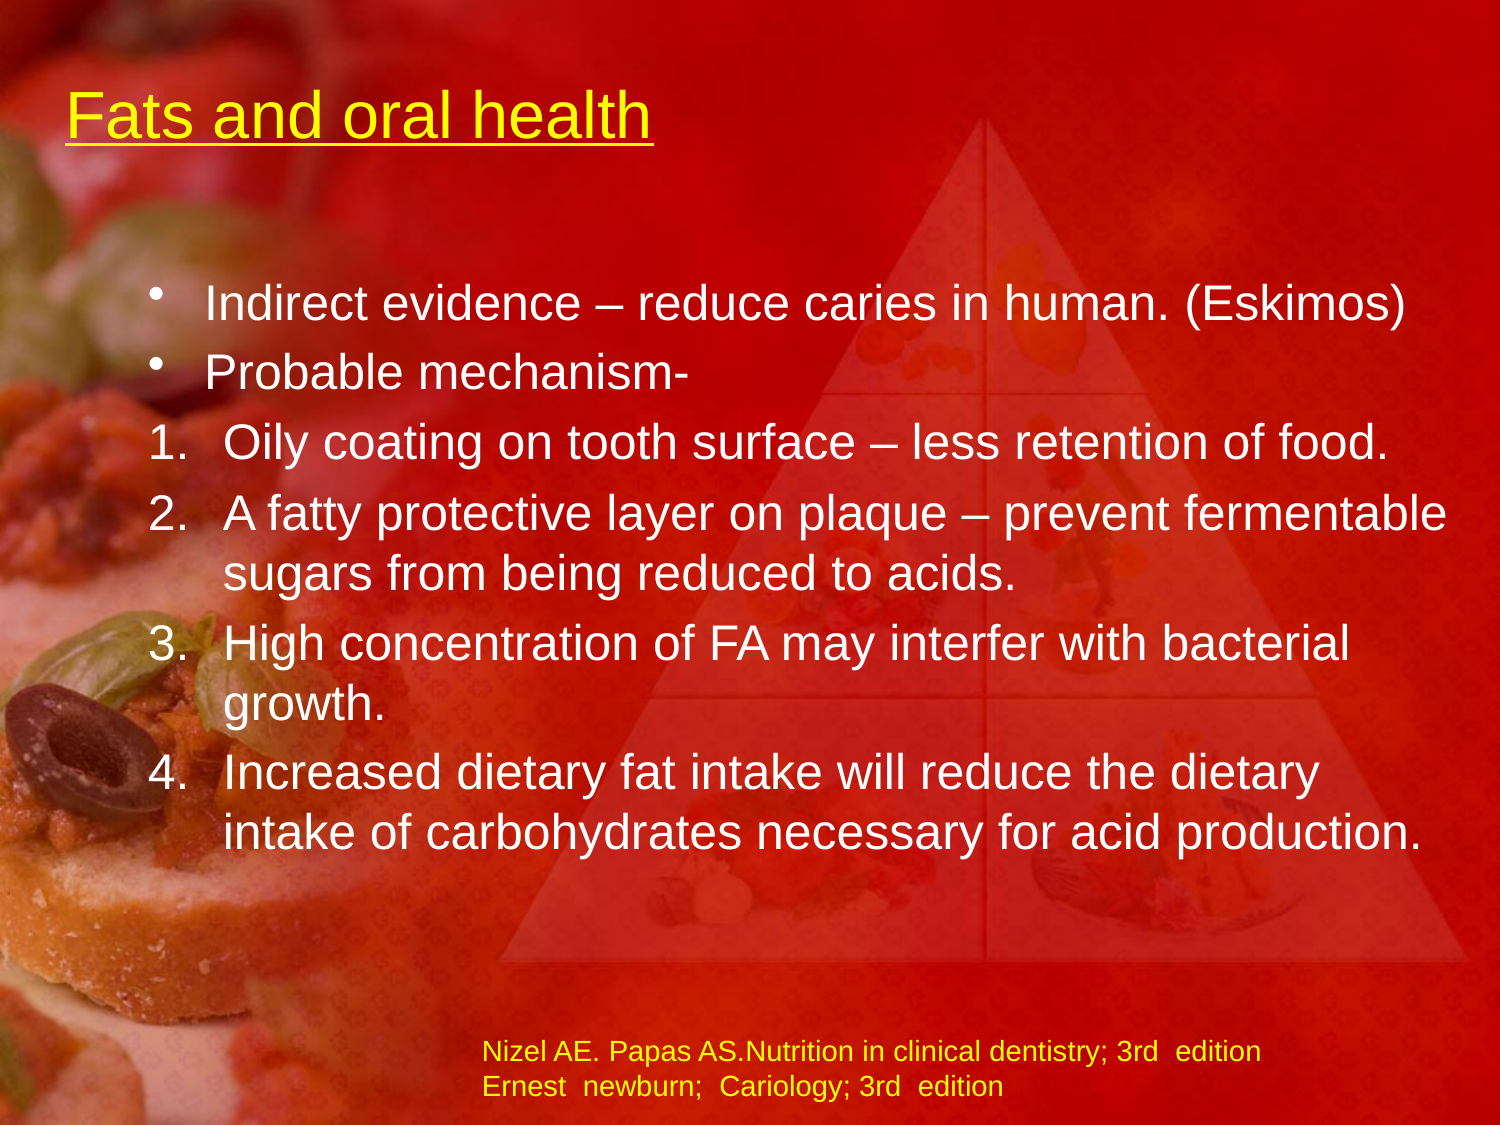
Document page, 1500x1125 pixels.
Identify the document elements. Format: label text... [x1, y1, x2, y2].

text_box Nizel AE. Papas AS.Nutrition in clinical dentistry; 3rd edition Ernest newburn; Cariology; 3rd edition [467, 1025, 1500, 1111]
picture [0, 0, 1500, 1125]
list Indirect evidence – reduce caries in human. (Eskimos) Probable mechanism- Oily coating on tooth surface – less retention of food. A fatty protective layer on plaque – prevent fermentable sugars from being reduced to acids. High concentration of FA may interfer with bacterial growth. Increased dietary fat intake will reduce the dietary intake of carbohydrates necessary for acid production. [132, 262, 1480, 1006]
title Fats and oral health [49, 0, 1087, 161]
